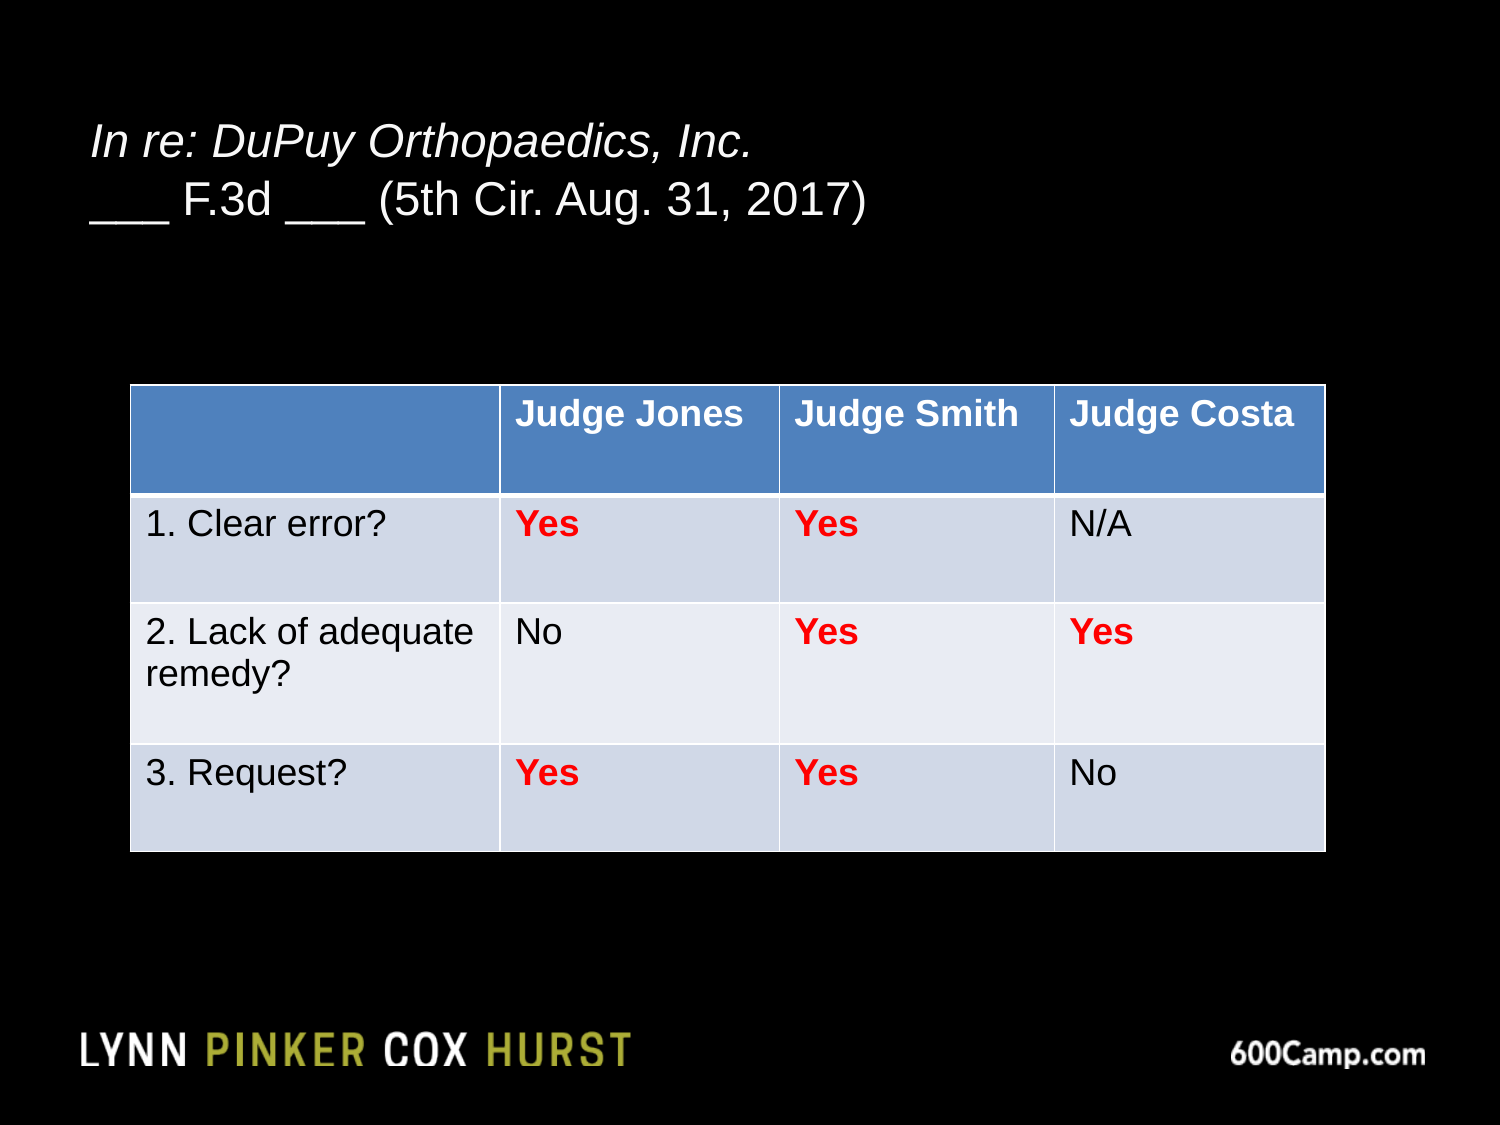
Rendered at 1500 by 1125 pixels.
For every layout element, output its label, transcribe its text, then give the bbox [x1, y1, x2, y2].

table_cell No [1055, 745, 1324, 851]
table_header Judge Smith [780, 386, 1054, 493]
table_cell Yes [501, 498, 779, 602]
list [81, 281, 1432, 977]
table_cell Yes [501, 745, 779, 851]
table_header Judge Jones [501, 386, 779, 493]
picture [80, 1031, 631, 1067]
table_cell Yes [780, 745, 1054, 851]
table_cell No [501, 604, 779, 743]
table_cell Yes [780, 498, 1054, 602]
table_header Judge Costa [1055, 386, 1324, 493]
table_cell 2. Lack of adequate remedy? [131, 604, 499, 743]
table_cell Yes [1055, 604, 1324, 743]
table_cell 3. Request? [131, 745, 499, 851]
table_header [131, 386, 499, 493]
table_cell Yes [780, 604, 1054, 743]
table_cell N/A [1055, 498, 1324, 602]
table_cell 1. Clear error? [131, 498, 499, 602]
picture [1230, 1039, 1426, 1070]
title In re: DuPuy Orthopaedics, Inc. ___ F.3d ___ (5th Cir. Aug. 31, 2017) [74, 45, 1425, 233]
